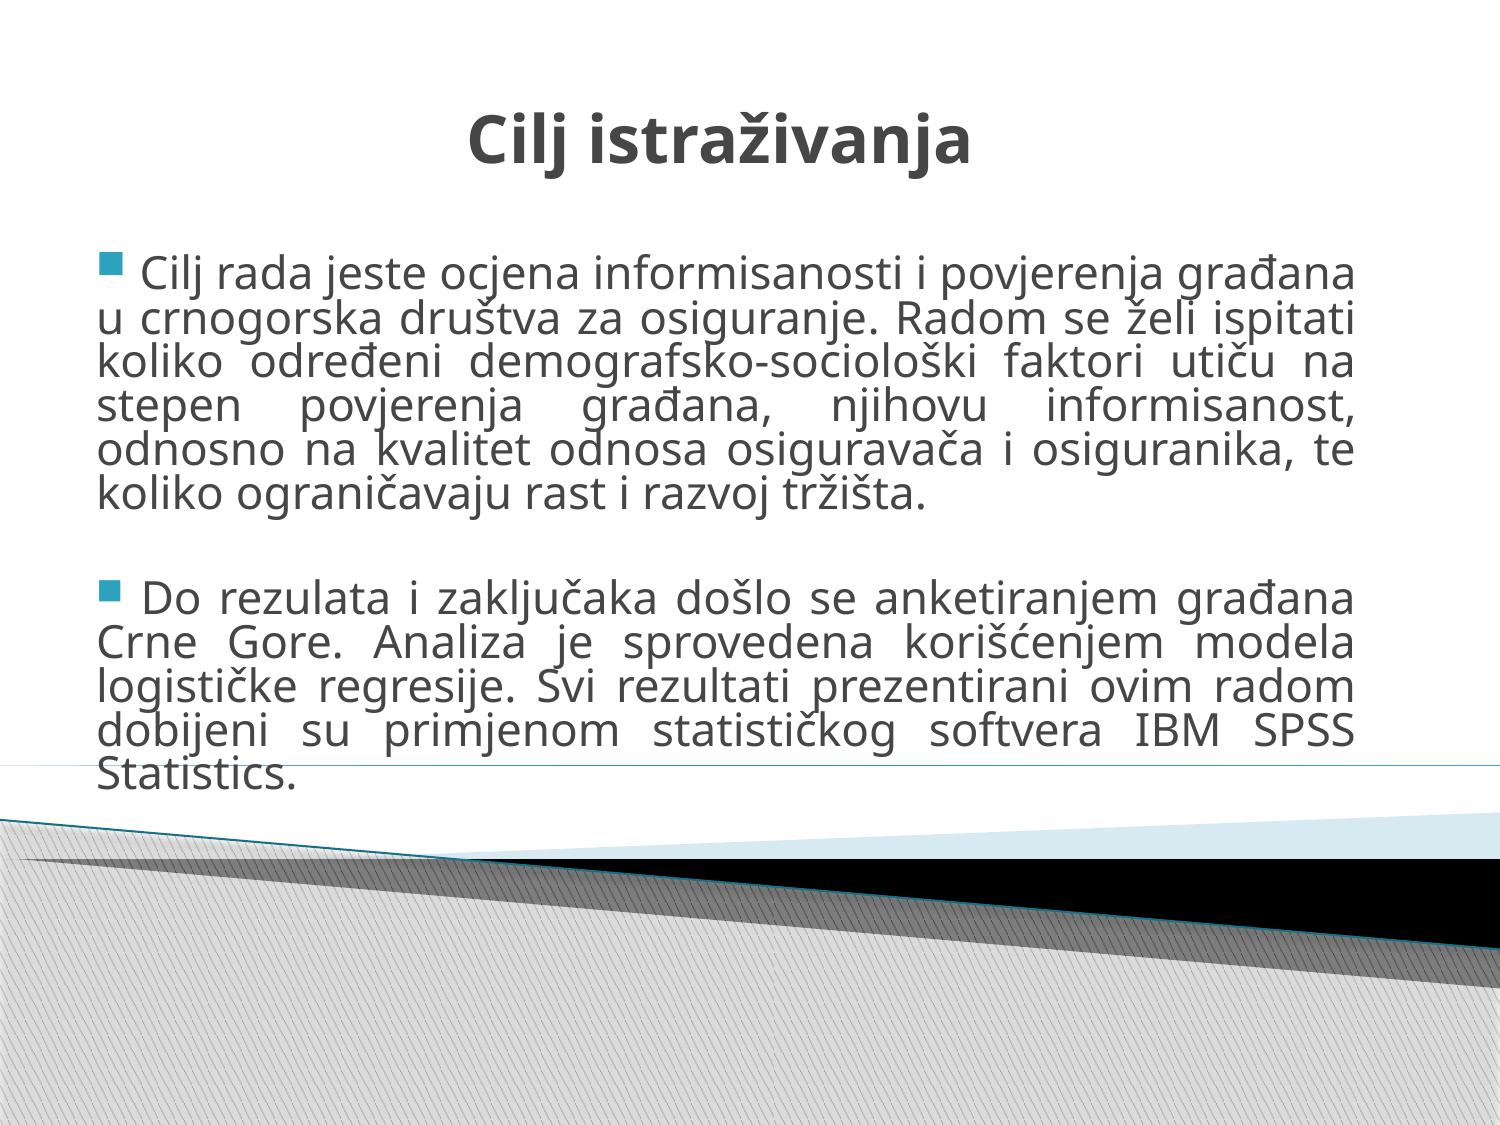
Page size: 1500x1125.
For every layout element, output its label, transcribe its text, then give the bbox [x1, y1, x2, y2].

picture [1365, 939, 1500, 989]
picture [5, 859, 88, 866]
title Cilj istraživanja [76, 42, 1365, 185]
subtitle Cilj rada jeste ocjena informisanosti i povjerenja građana u crnogorska društva za osiguranje. Radom se želi ispitati koliko određeni demografsko-sociološki faktori utiču na stepen povjerenja građana, njihovu informisanost, odnosno na kvalitet odnosa osiguravača i osiguranika, te koliko ograničavaju rast i razvoj tržišta. Do rezulata i zaključaka došlo se anketiranjem građana Crne Gore. Analiza je sprovedena korišćenjem modela logističke regresije. Svi rezultati prezentirani ovim radom dobijeni su primjenom statističkog softvera IBM SPSS Statistics. [88, 243, 1365, 1061]
